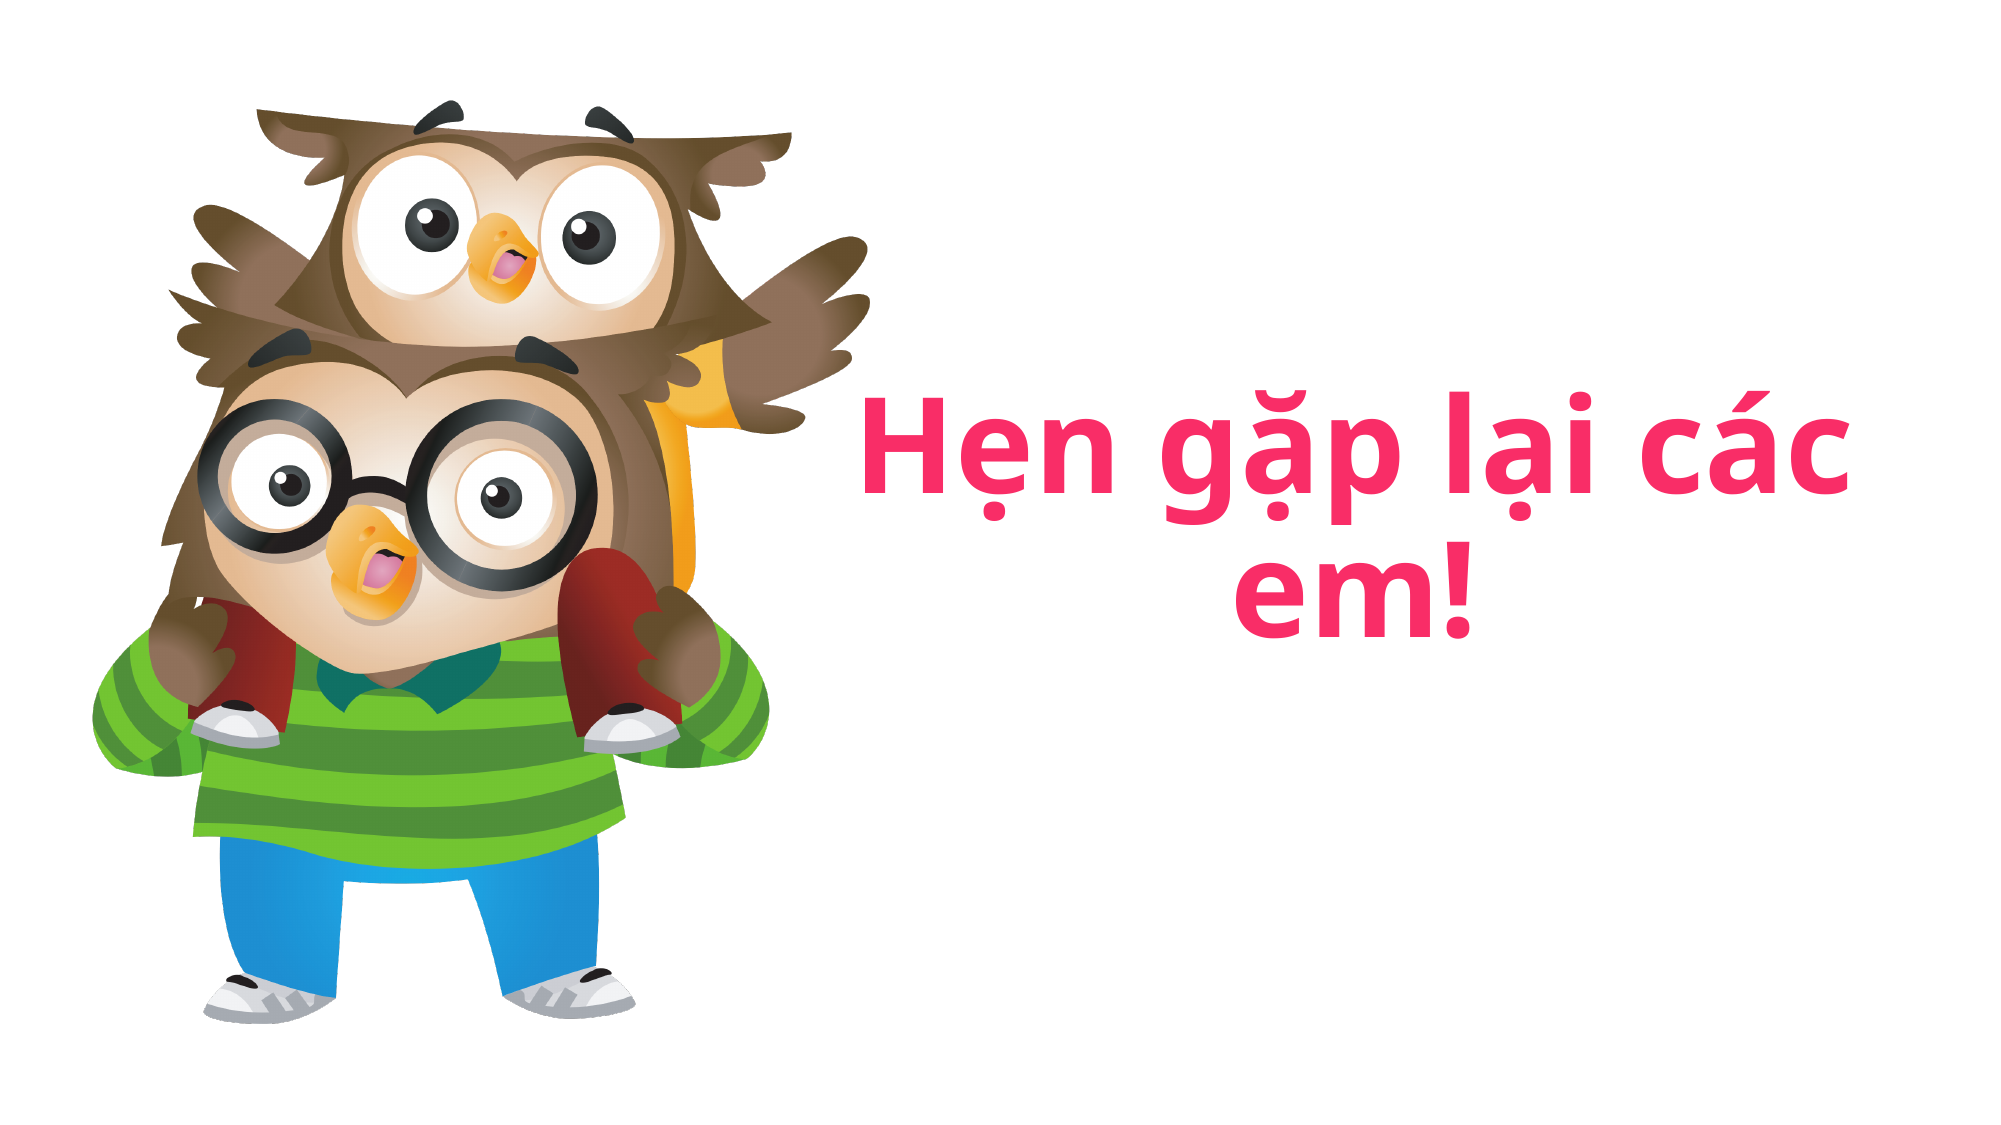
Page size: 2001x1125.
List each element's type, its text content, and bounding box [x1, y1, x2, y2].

text_box Hẹn gặp lại các em! [874, 412, 1883, 634]
picture [52, 100, 870, 1025]
